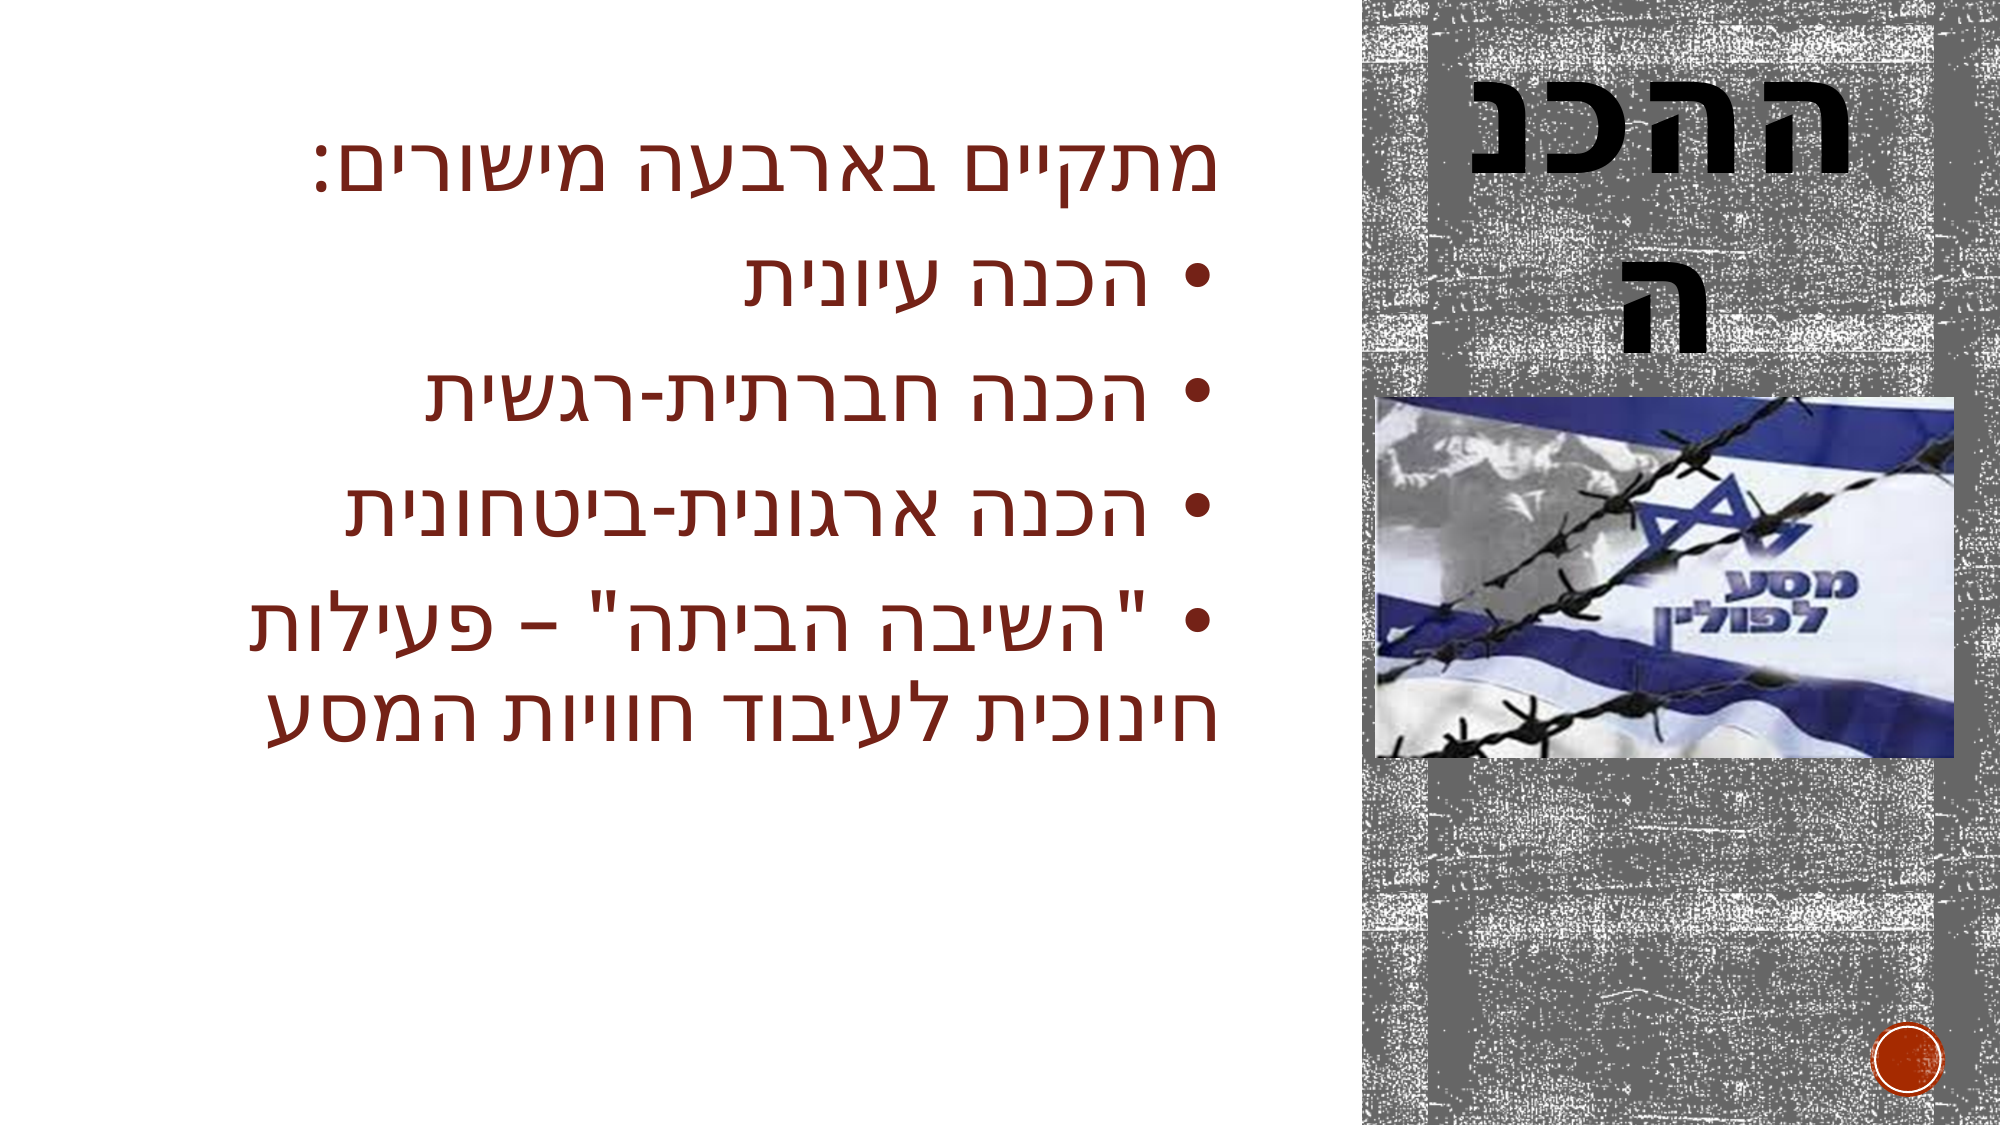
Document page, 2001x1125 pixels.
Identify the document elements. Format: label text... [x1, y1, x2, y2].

picture [1375, 397, 1954, 758]
title ההכנה [1402, 112, 1928, 397]
list מתקיים בארבעה מישורים: • הכנה עיונית • הכנה חברתית-רגשית • הכנה ארגונית-ביטחונית • "השיבה הביתה" – פעילות חינוכית לעיבוד חוויות המסע [58, 112, 1239, 1091]
